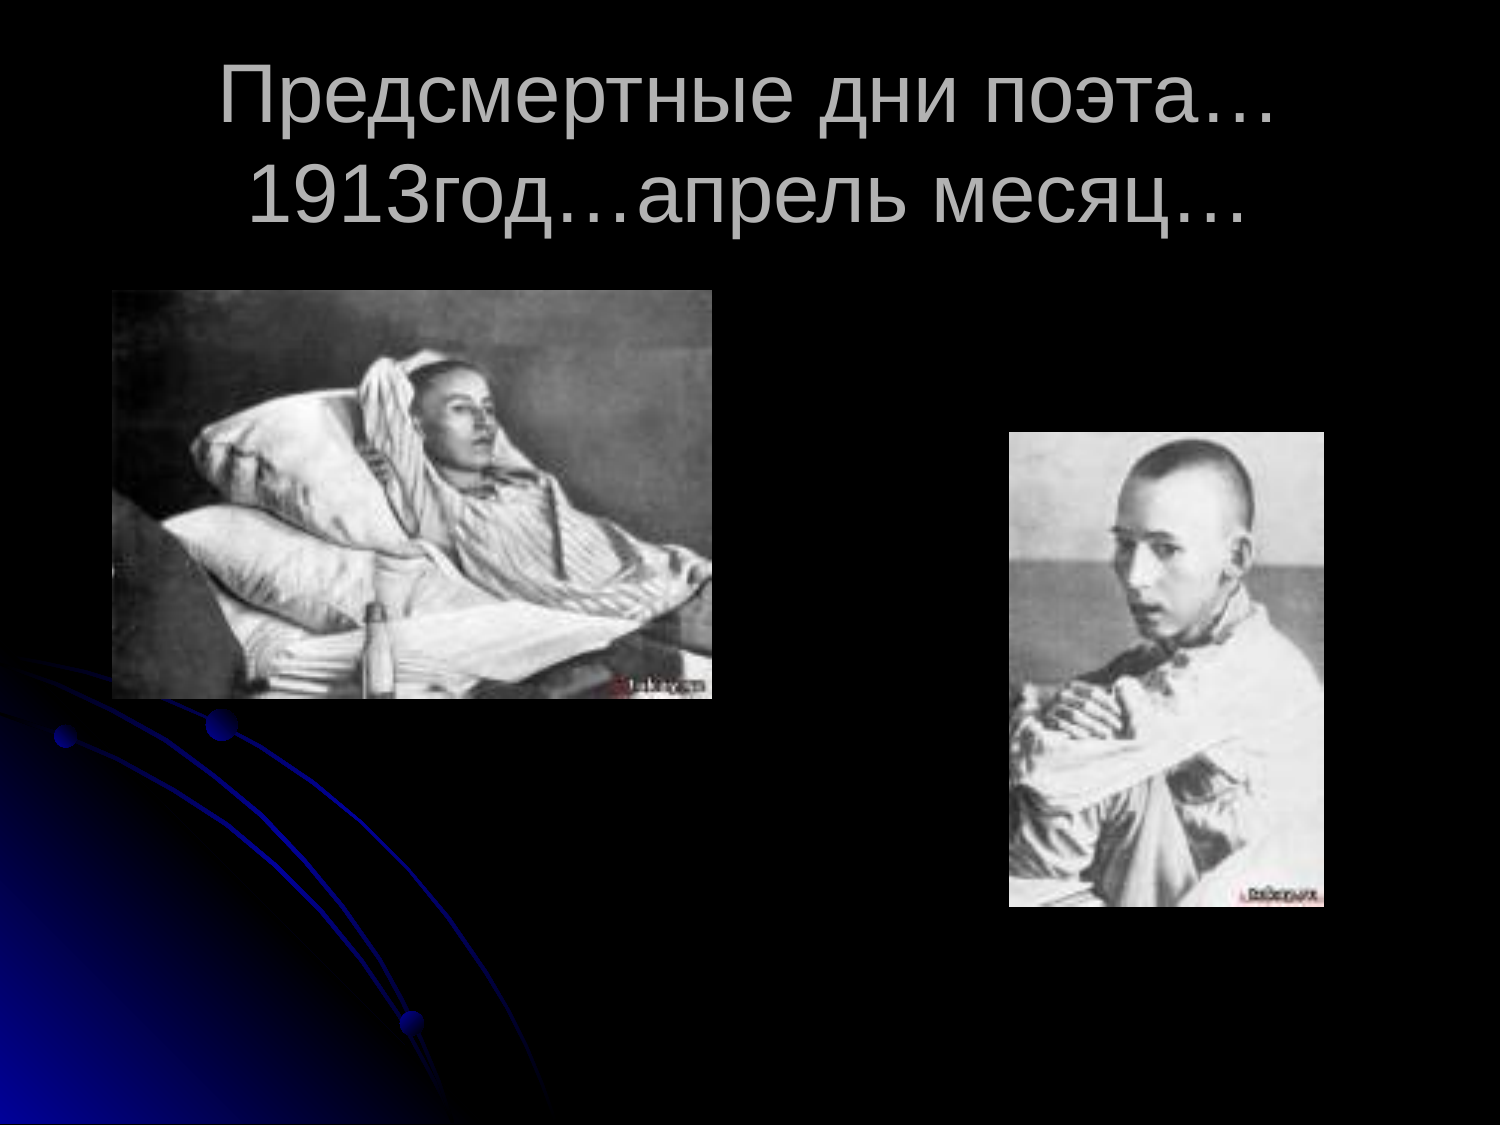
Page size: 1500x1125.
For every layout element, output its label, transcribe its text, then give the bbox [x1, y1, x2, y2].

title Предсмертные дни поэта…1913год…апрель месяц… [74, 45, 1426, 233]
picture [111, 290, 712, 699]
picture [1009, 432, 1325, 907]
